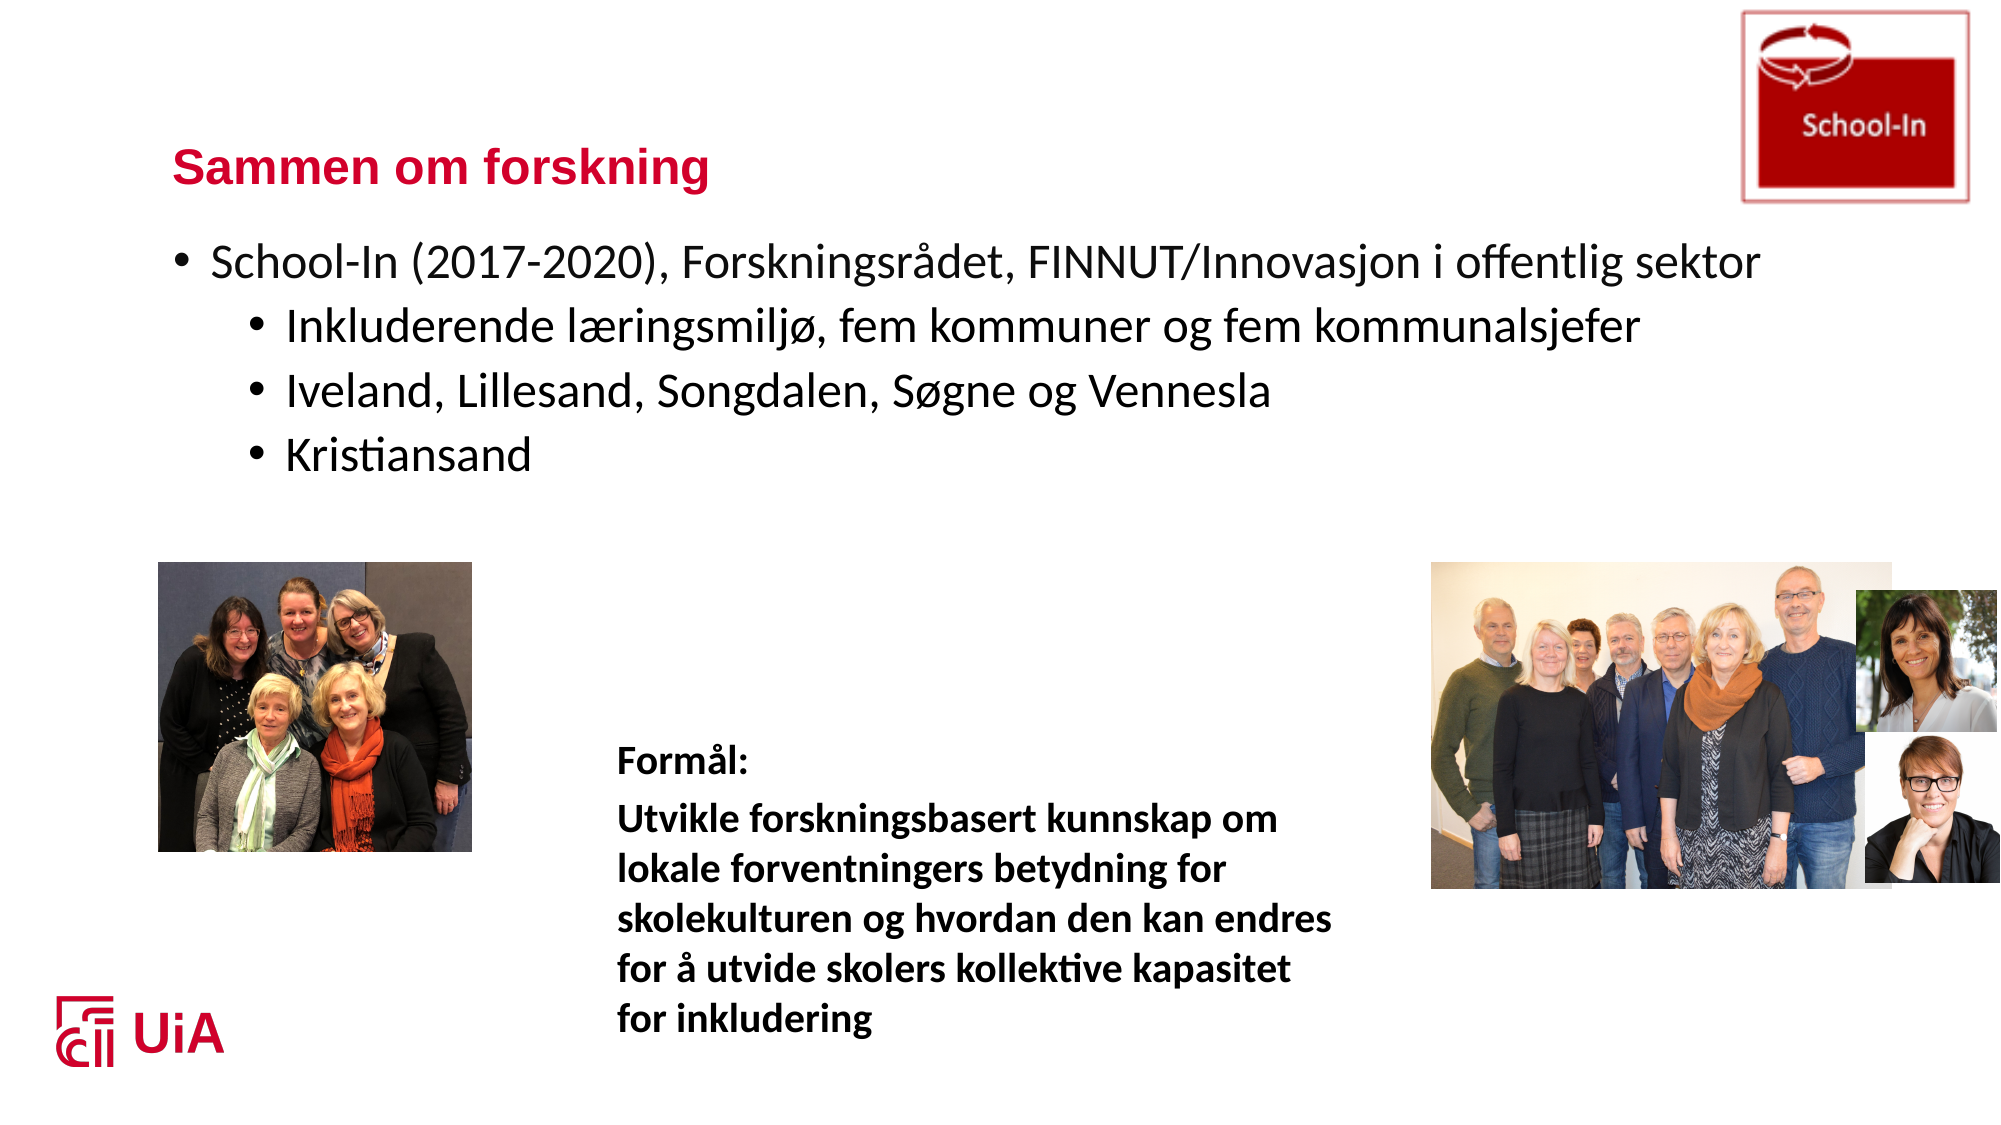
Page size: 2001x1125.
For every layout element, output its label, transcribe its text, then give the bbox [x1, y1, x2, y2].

picture [56, 996, 224, 1067]
title Sammen om forskning [157, 59, 1863, 278]
text_box Formål: Utvikle forskningsbasert kunnskap om lokale forventningers betydning for skolekulturen og hvordan den kan endres for å utvide skolers kollektive kapasitet for inkludering [602, 725, 1349, 1093]
picture [158, 562, 472, 852]
list School-In (2017-2020), Forskningsrådet, FINNUT/Innovasjon i offentlig sektor Inkluderende læringsmiljø, fem kommuner og fem kommunalsjefer Iveland, Lillesand, Songdalen, Søgne og Vennesla Kristiansand [158, 227, 1864, 942]
picture [1737, 6, 1975, 209]
picture [1431, 562, 2000, 889]
